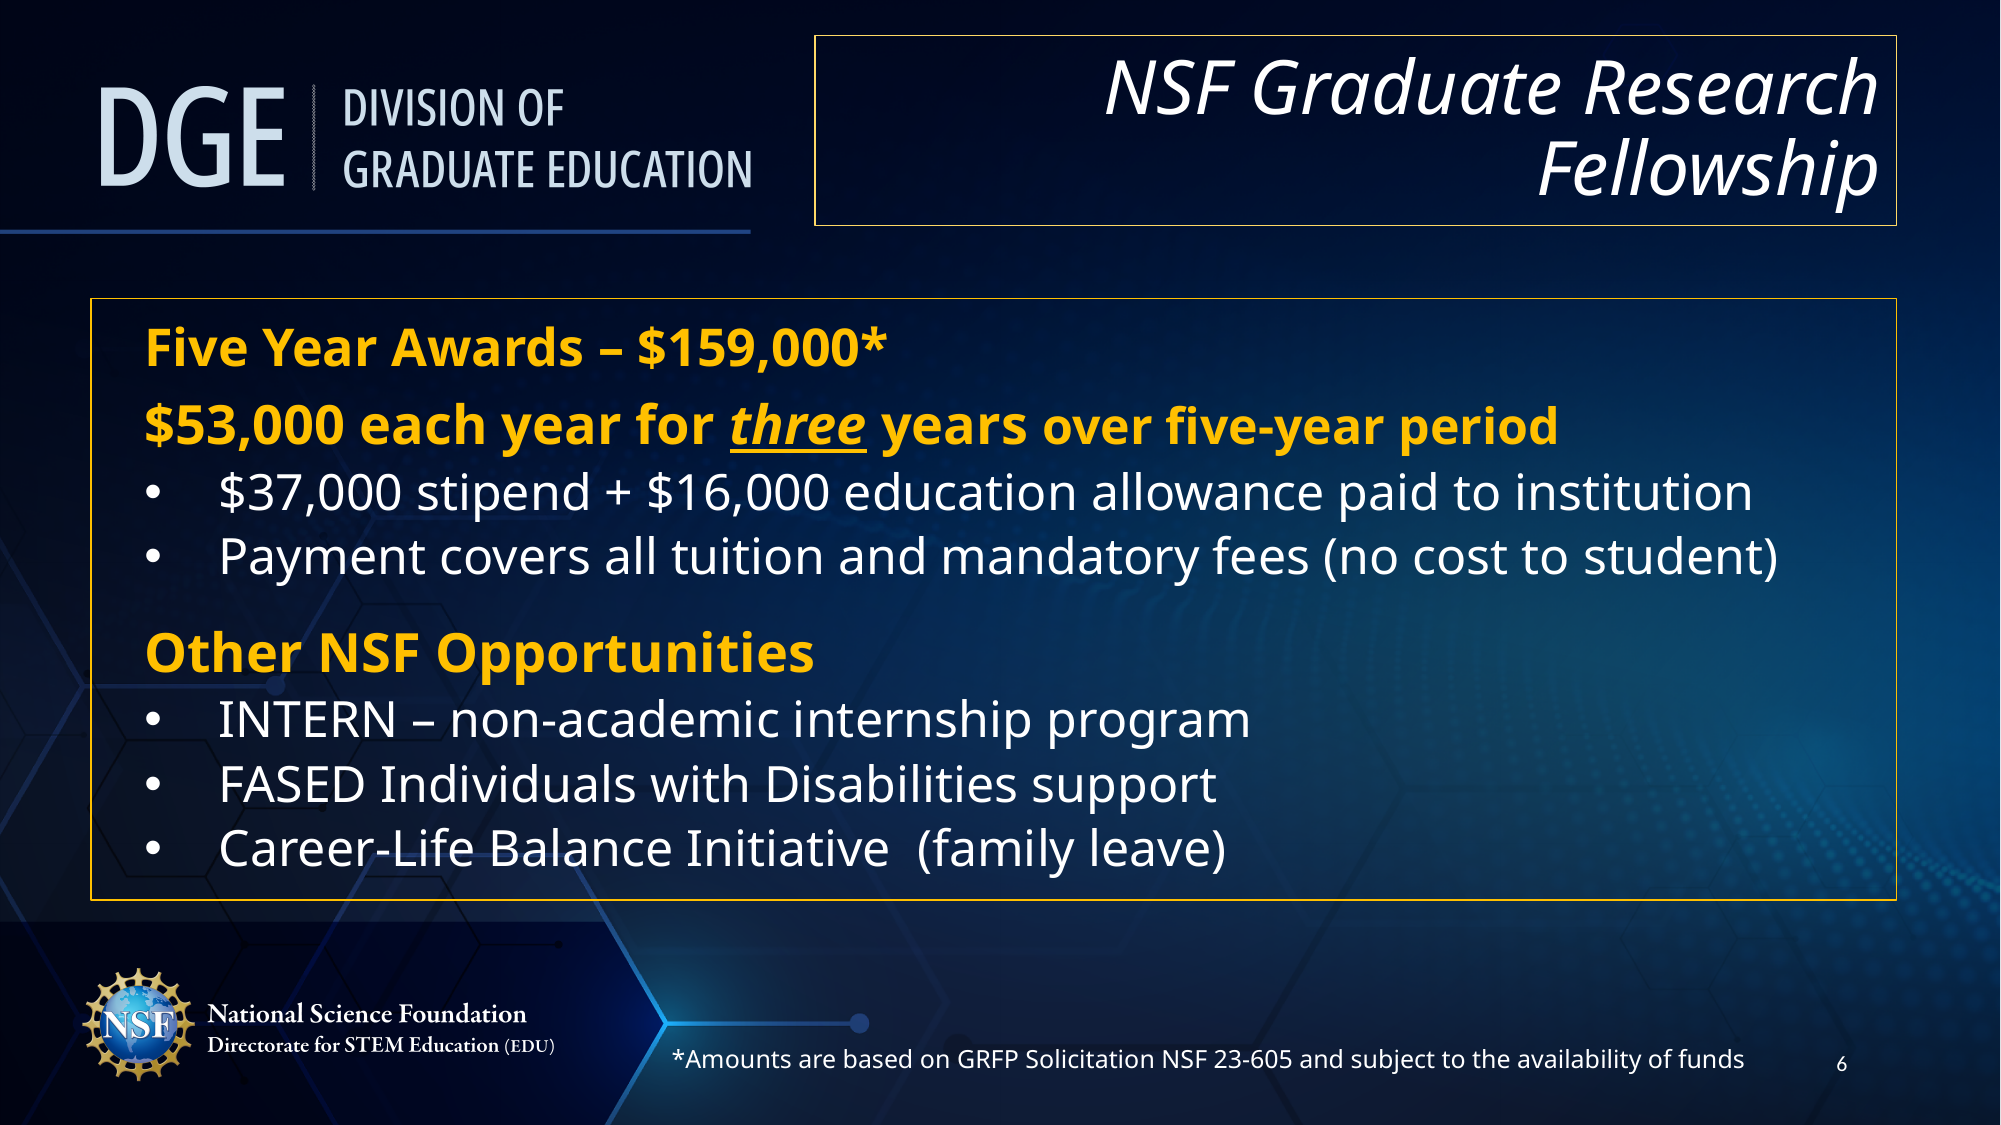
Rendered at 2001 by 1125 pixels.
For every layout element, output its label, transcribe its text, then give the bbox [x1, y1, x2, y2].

list Five Year Awards – $159,000* $53,000 each year for three years over five-year period $37,000 stipend + $16,000 education allowance paid to institution Payment covers all tuition and mandatory fees (no cost to student) Other NSF Opportunities INTERN – non-academic internship program FASED Individuals with Disabilities support Career-Life Balance Initiative (family leave) [91, 298, 1897, 900]
text_box *Amounts are based on GRFP Solicitation NSF 23-605 and subject to the availability of funds [656, 1036, 1762, 1082]
slide_number 6 [1412, 1042, 1863, 1103]
picture [0, 0, 2001, 1125]
title NSF Graduate Research Fellowship [815, 35, 1897, 226]
